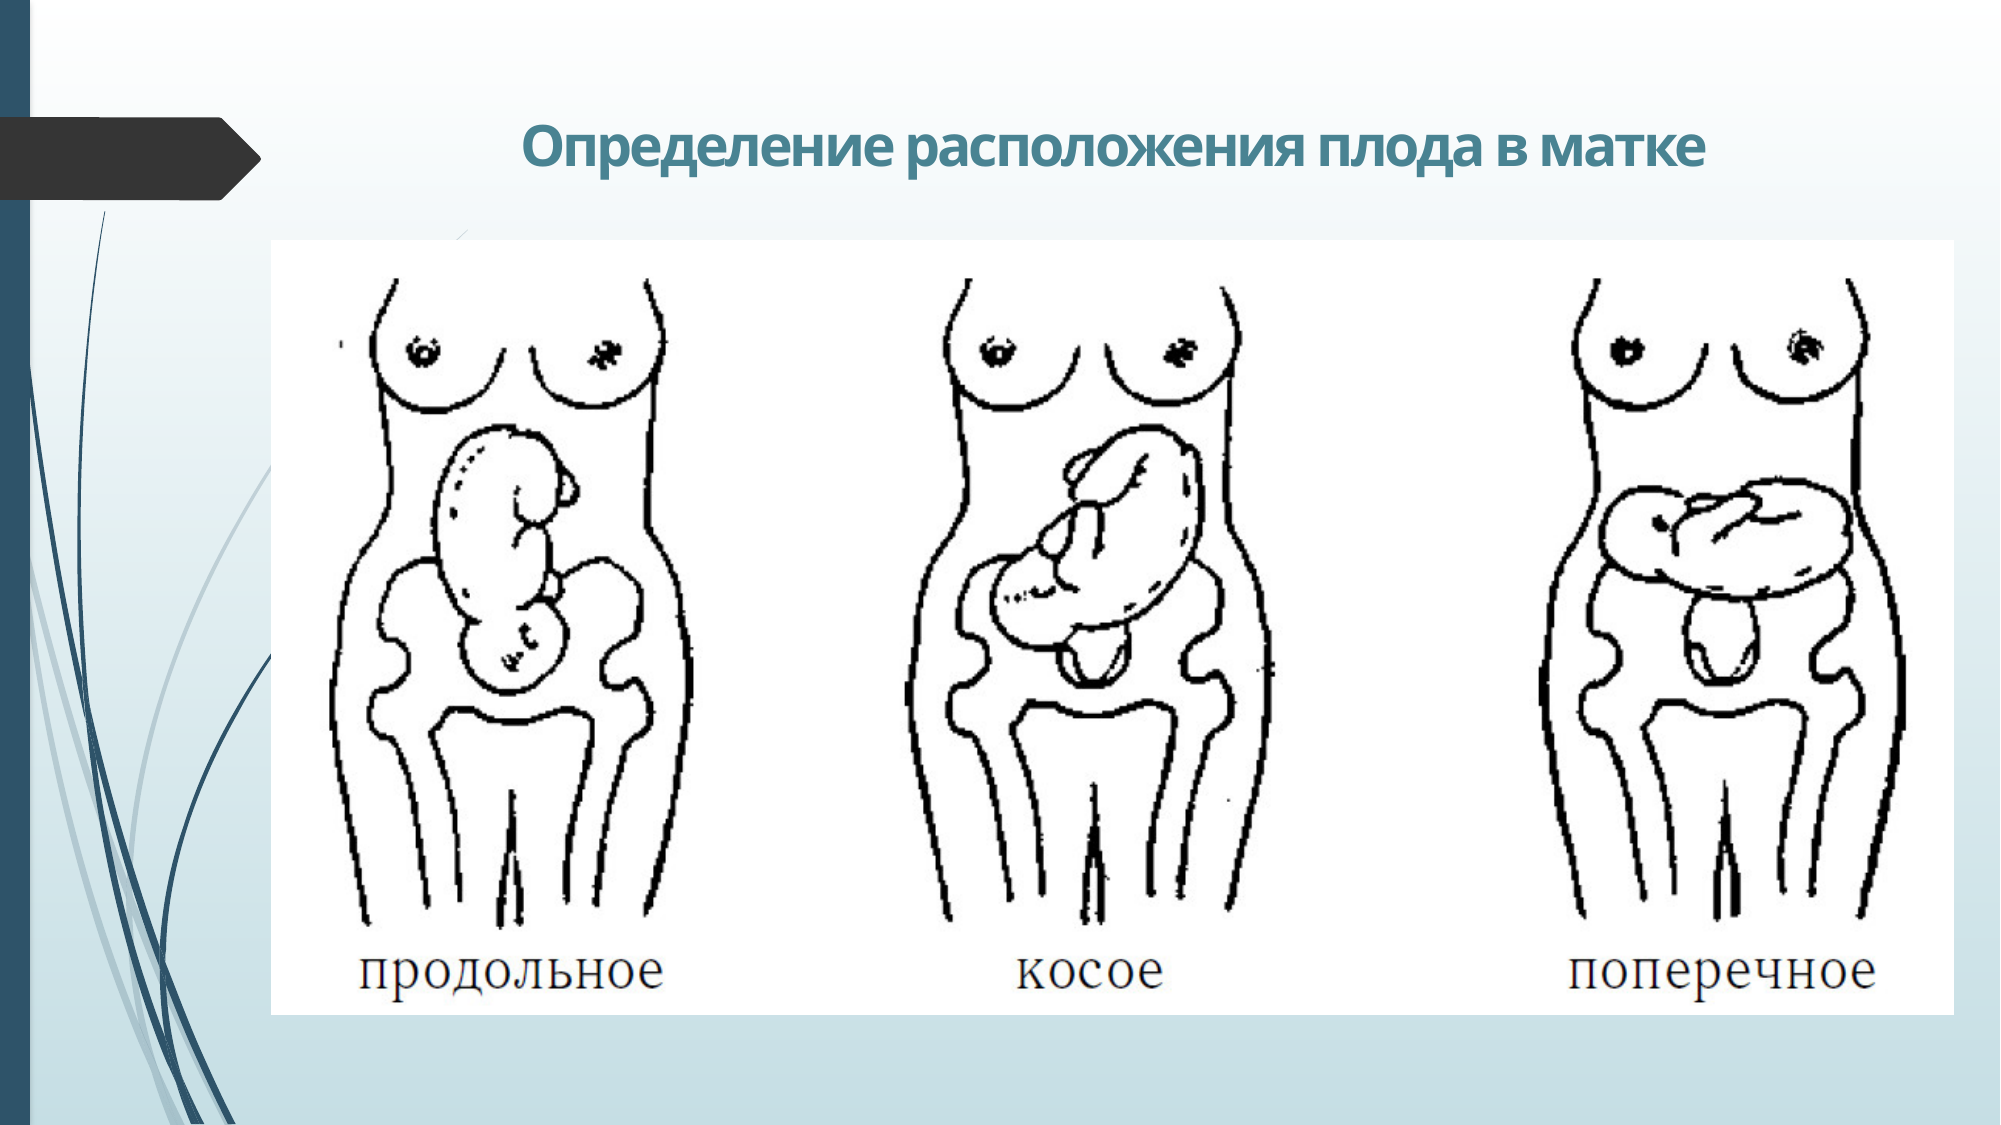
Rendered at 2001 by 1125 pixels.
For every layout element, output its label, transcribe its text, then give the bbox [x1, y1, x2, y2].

title Определение расположения плода в матке [303, 102, 1925, 187]
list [271, 240, 1954, 1015]
